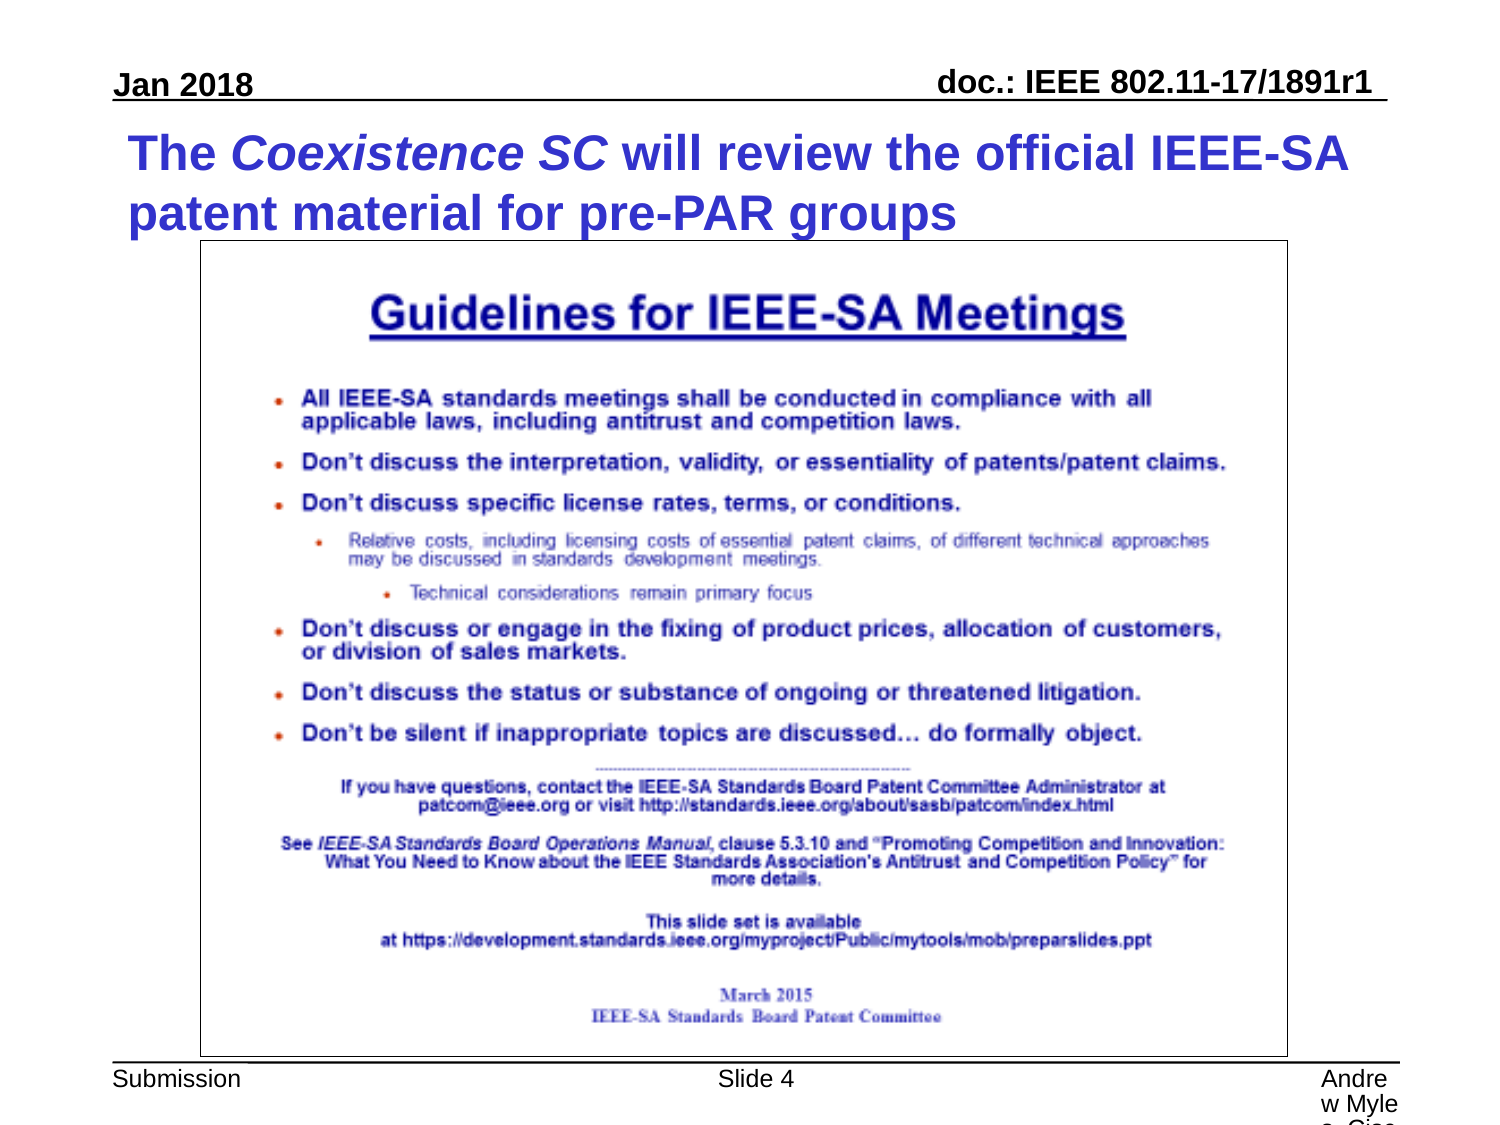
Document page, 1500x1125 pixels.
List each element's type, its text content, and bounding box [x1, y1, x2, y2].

picture [199, 240, 1288, 1057]
title The Coexistence SC will review the official IEEE-SA patent material for pre-PAR groups [112, 112, 1388, 288]
slide_number Slide 4 [709, 1065, 803, 1093]
footer Andrew Myles, Cisco [1320, 1061, 1402, 1093]
